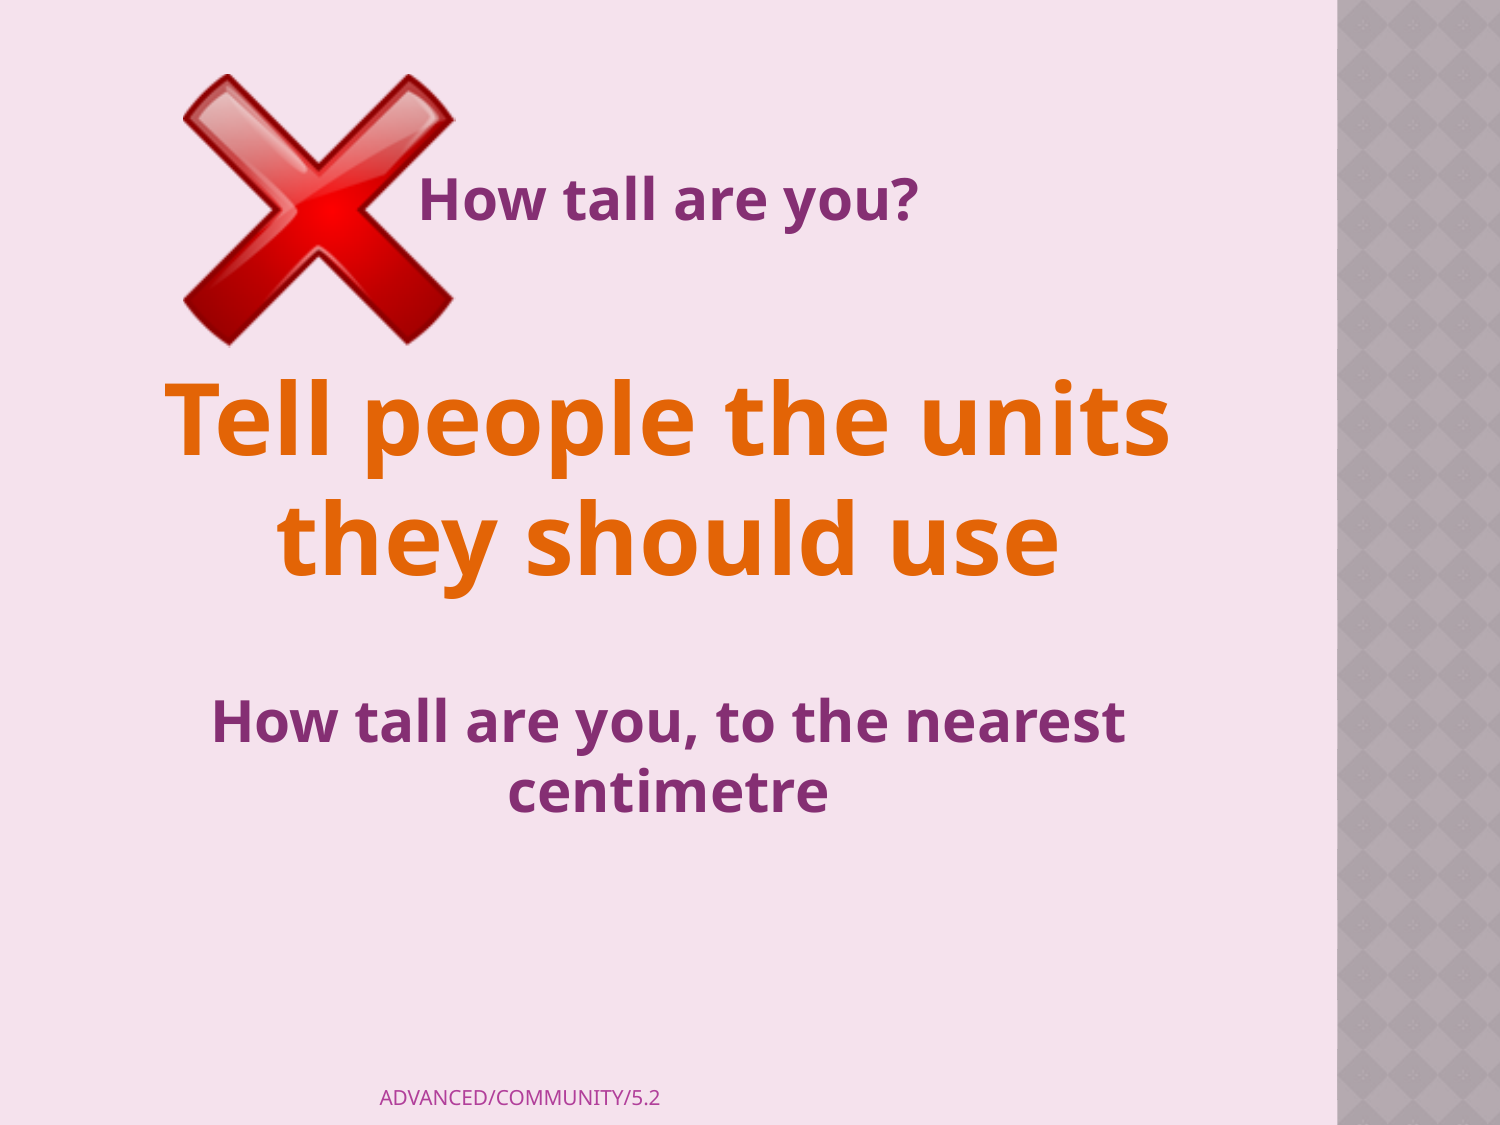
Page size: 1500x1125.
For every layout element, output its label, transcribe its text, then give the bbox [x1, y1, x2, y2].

text_box How tall are you? [462, 154, 987, 240]
picture [182, 74, 457, 349]
text_box How tall are you, to the nearest centimetre [53, 677, 1284, 832]
footer ADVANCED/COMMUNITY/5.2 [75, 1075, 675, 1114]
text_box Tell people the units they should use [83, 347, 1254, 603]
